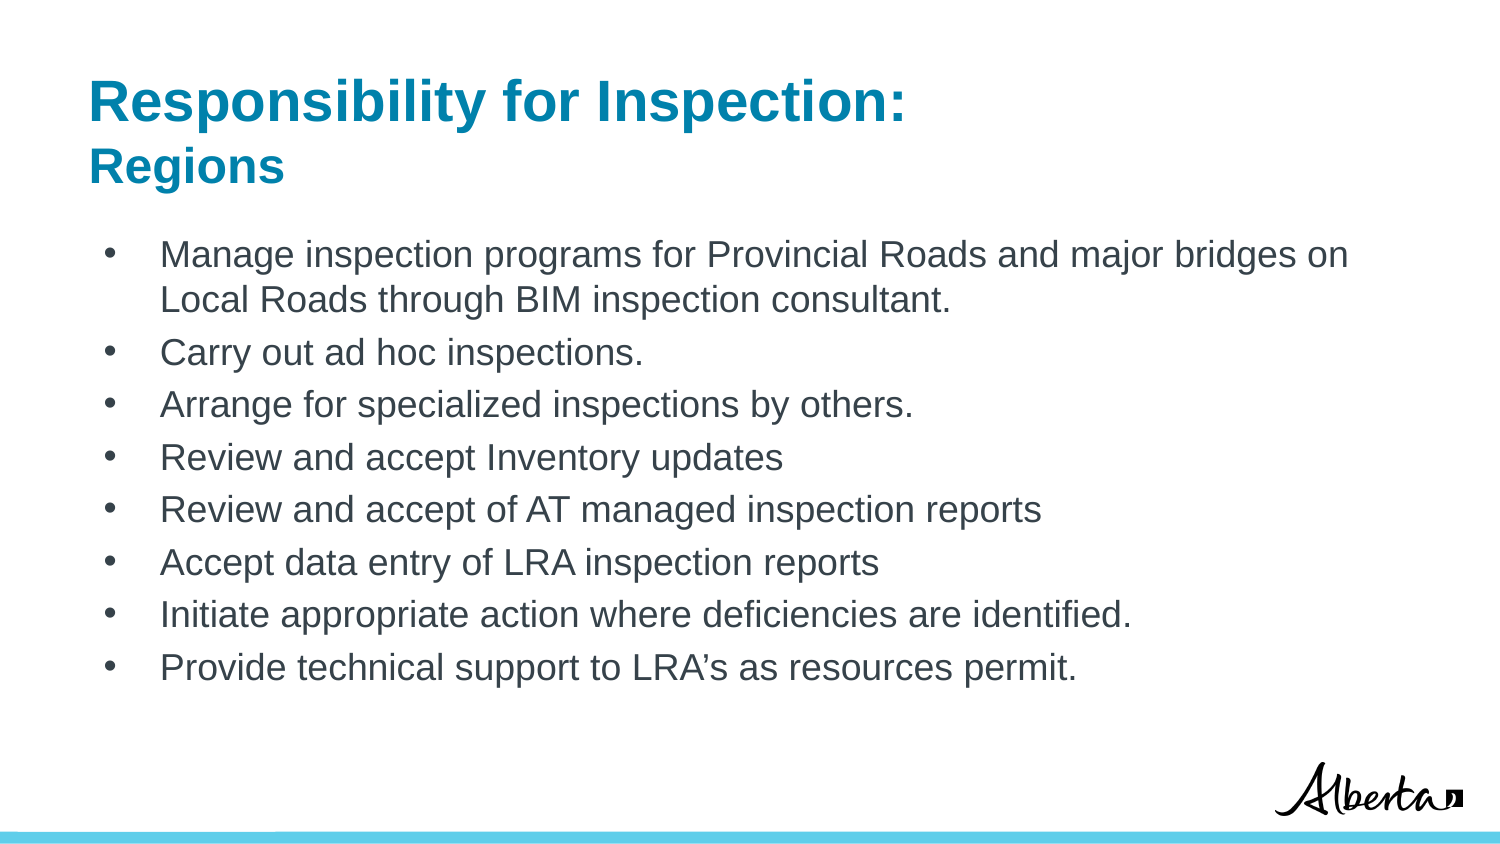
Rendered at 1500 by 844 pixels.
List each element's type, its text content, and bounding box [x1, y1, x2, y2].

title Responsibility for Inspection: Regions [88, 55, 1437, 141]
list Manage inspection programs for Provincial Roads and major bridges on Local Roads through BIM inspection consultant. Carry out ad hoc inspections. Arrange for specialized inspections by others. Review and accept Inventory updates Review and accept of AT managed inspection reports Accept data entry of LRA inspection reports Initiate appropriate action where deficiencies are identified. Provide technical support to LRA’s as resources permit. [88, 222, 1439, 753]
picture [1275, 762, 1463, 816]
